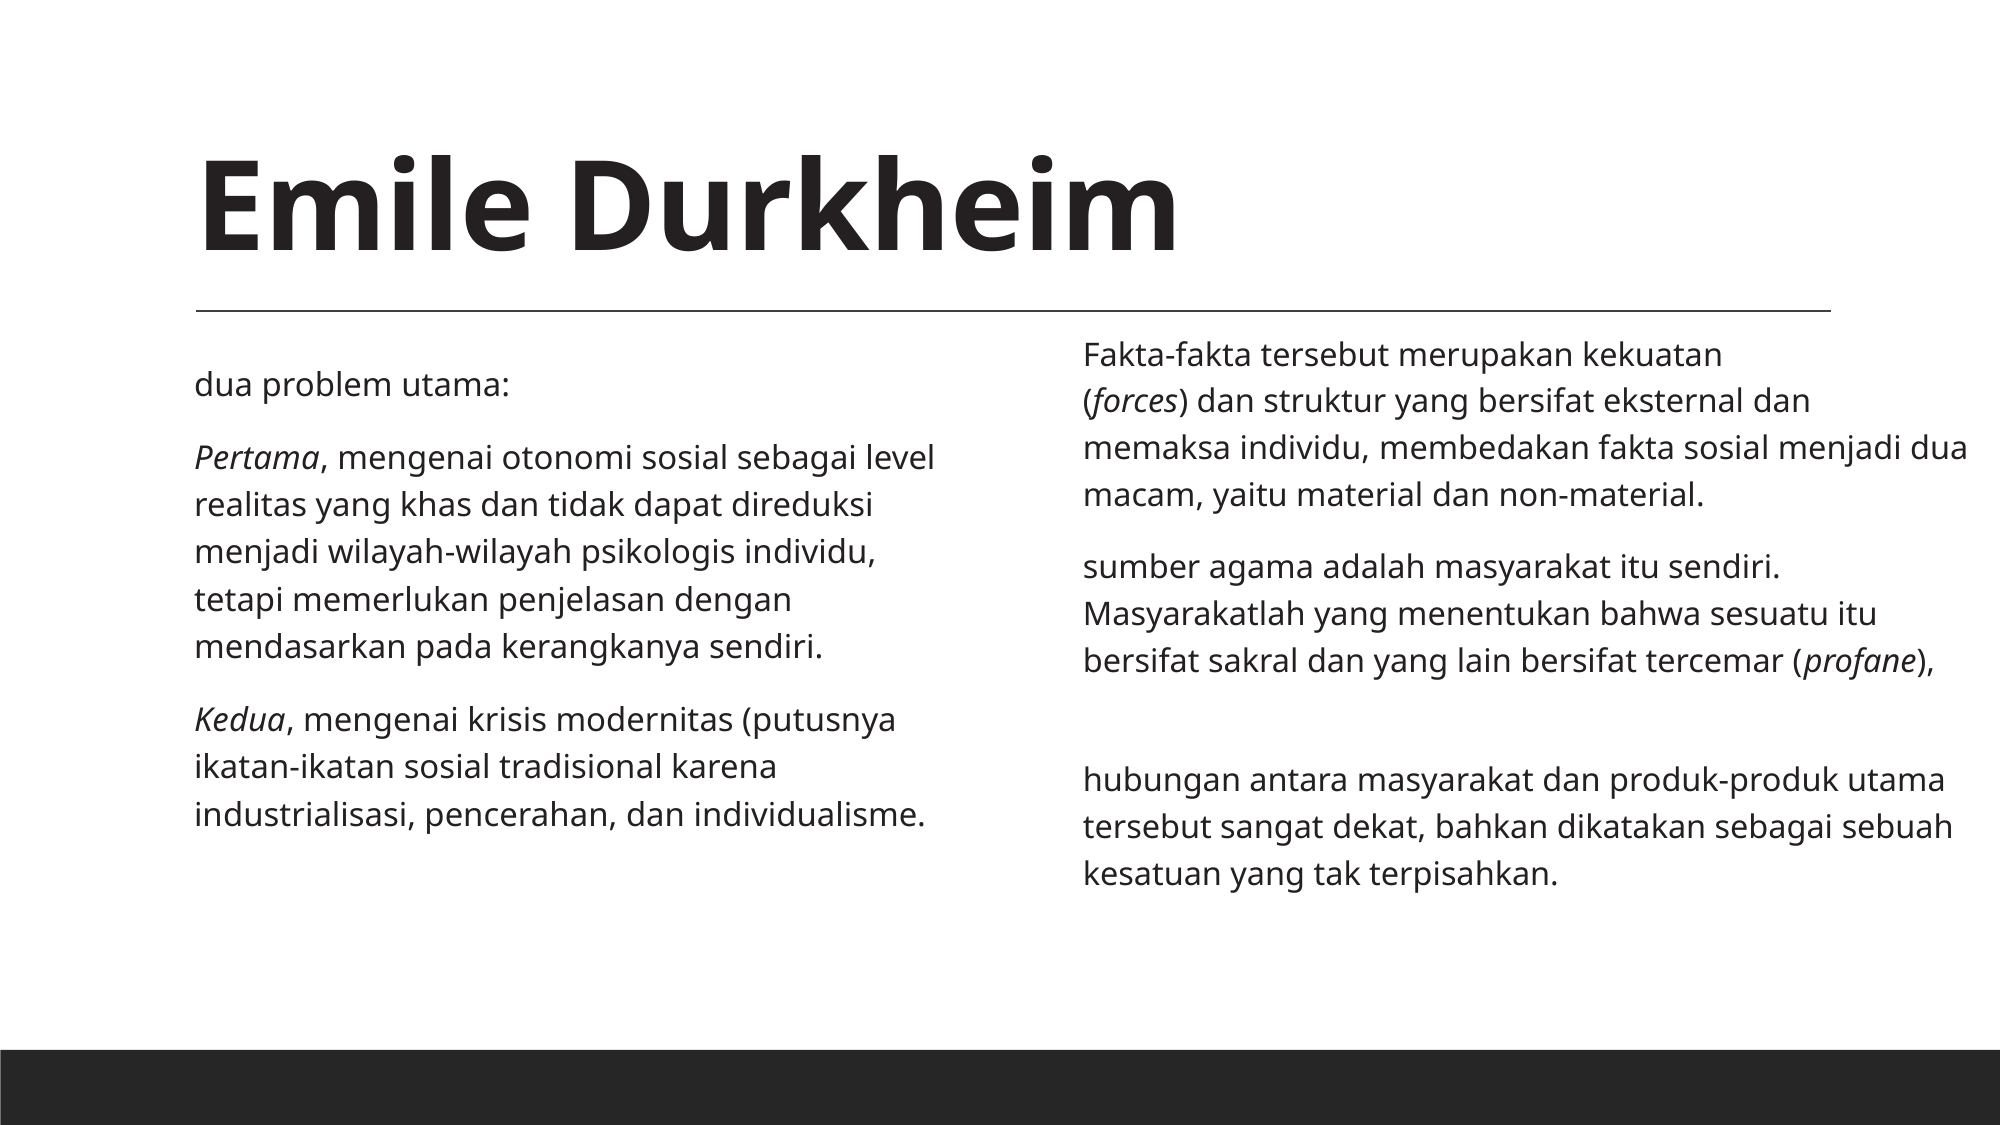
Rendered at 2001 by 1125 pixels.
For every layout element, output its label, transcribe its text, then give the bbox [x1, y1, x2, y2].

title Emile Durkheim [180, 47, 1830, 285]
list Fakta-fakta tersebut merupakan kekuatan (forces) dan struktur yang bersifat eksternal dan memaksa individu, membedakan fakta sosial menjadi dua macam, yaitu material dan non-material. sumber agama adalah masyarakat itu sendiri. Masyarakatlah yang menentukan bahwa sesuatu itu bersifat sakral dan yang lain bersifat tercemar (profane), hubungan antara masyarakat dan produk-produk utama tersebut sangat dekat, bahkan dikatakan sebagai sebuah kesatuan yang tak terpisahkan. [1068, 318, 1978, 1046]
list dua problem utama: Pertama, mengenai otonomi sosial sebagai level realitas yang khas dan tidak dapat direduksi menjadi wilayah-wilayah psikologis individu, tetapi memerlukan penjelasan dengan mendasarkan pada kerangkanya sendiri. Kedua, mengenai krisis modernitas (putusnya ikatan-ikatan sosial tradisional karena industrialisasi, pencerahan, dan individualisme. [180, 347, 942, 963]
